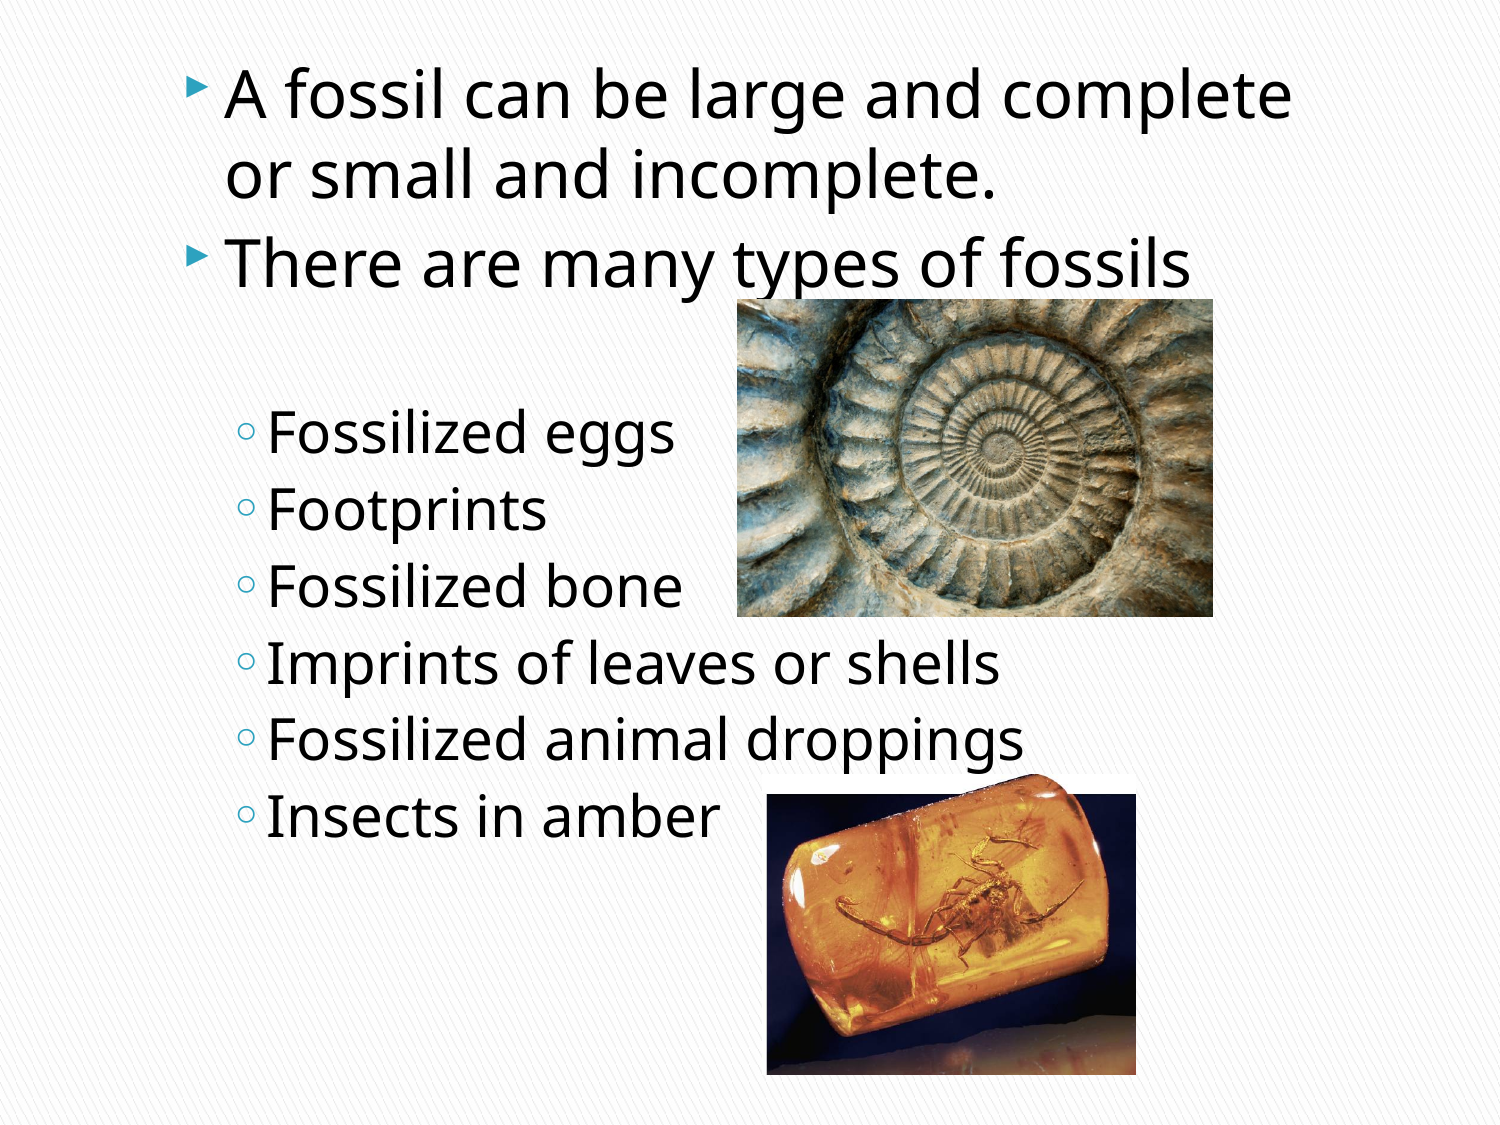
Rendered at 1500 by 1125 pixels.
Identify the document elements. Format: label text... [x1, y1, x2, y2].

picture [762, 774, 1136, 1075]
picture [737, 299, 1213, 617]
list A fossil can be large and complete or small and incomplete. There are many types of fossils Fossilized eggs Footprints Fossilized bone Imprints of leaves or shells Fossilized animal droppings Insects in amber [150, 45, 1377, 795]
